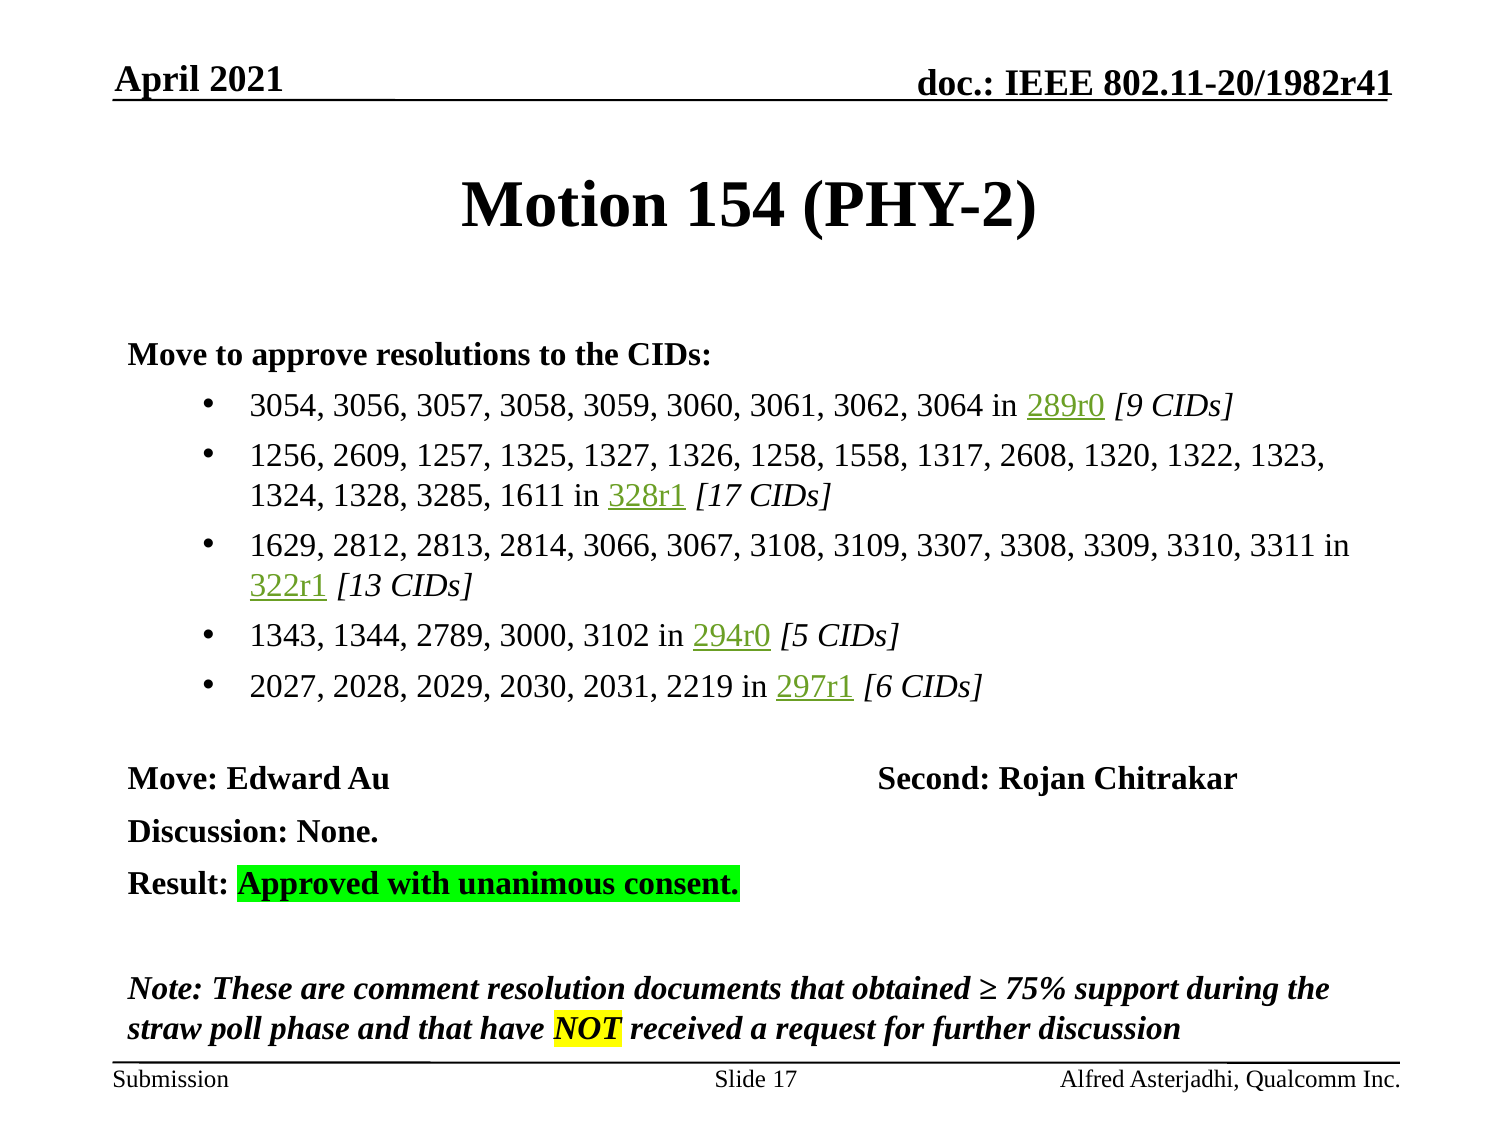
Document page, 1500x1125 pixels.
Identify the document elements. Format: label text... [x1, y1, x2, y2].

title Motion 154 (PHY-2) [112, 112, 1388, 288]
slide_number Slide 17 [712, 1061, 800, 1123]
list Move to approve resolutions to the CIDs: 3054, 3056, 3057, 3058, 3059, 3060, 3061, 3062, 3064 in 289r0 [9 CIDs] 1256, 2609, 1257, 1325, 1327, 1326, 1258, 1558, 1317, 2608, 1320, 1322, 1323, 1324, 1328, 3285, 1611 in 328r1 [17 CIDs] 1629, 2812, 2813, 2814, 3066, 3067, 3108, 3109, 3307, 3308, 3309, 3310, 3311 in 322r1 [13 CIDs] 1343, 1344, 2789, 3000, 3102 in 294r0 [5 CIDs] 2027, 2028, 2029, 2030, 2031, 2219 in 297r1 [6 CIDs] Move: Edward Au Second: Rojan Chitrakar Discussion: None. Result: Approved with unanimous consent. Note: These are comment resolution documents that obtained ≥ 75% support during the straw poll phase and that have NOT received a request for further discussion [112, 324, 1388, 1000]
footer Alfred Asterjadhi, Qualcomm Inc. [878, 1061, 1402, 1093]
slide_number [114, 54, 423, 100]
